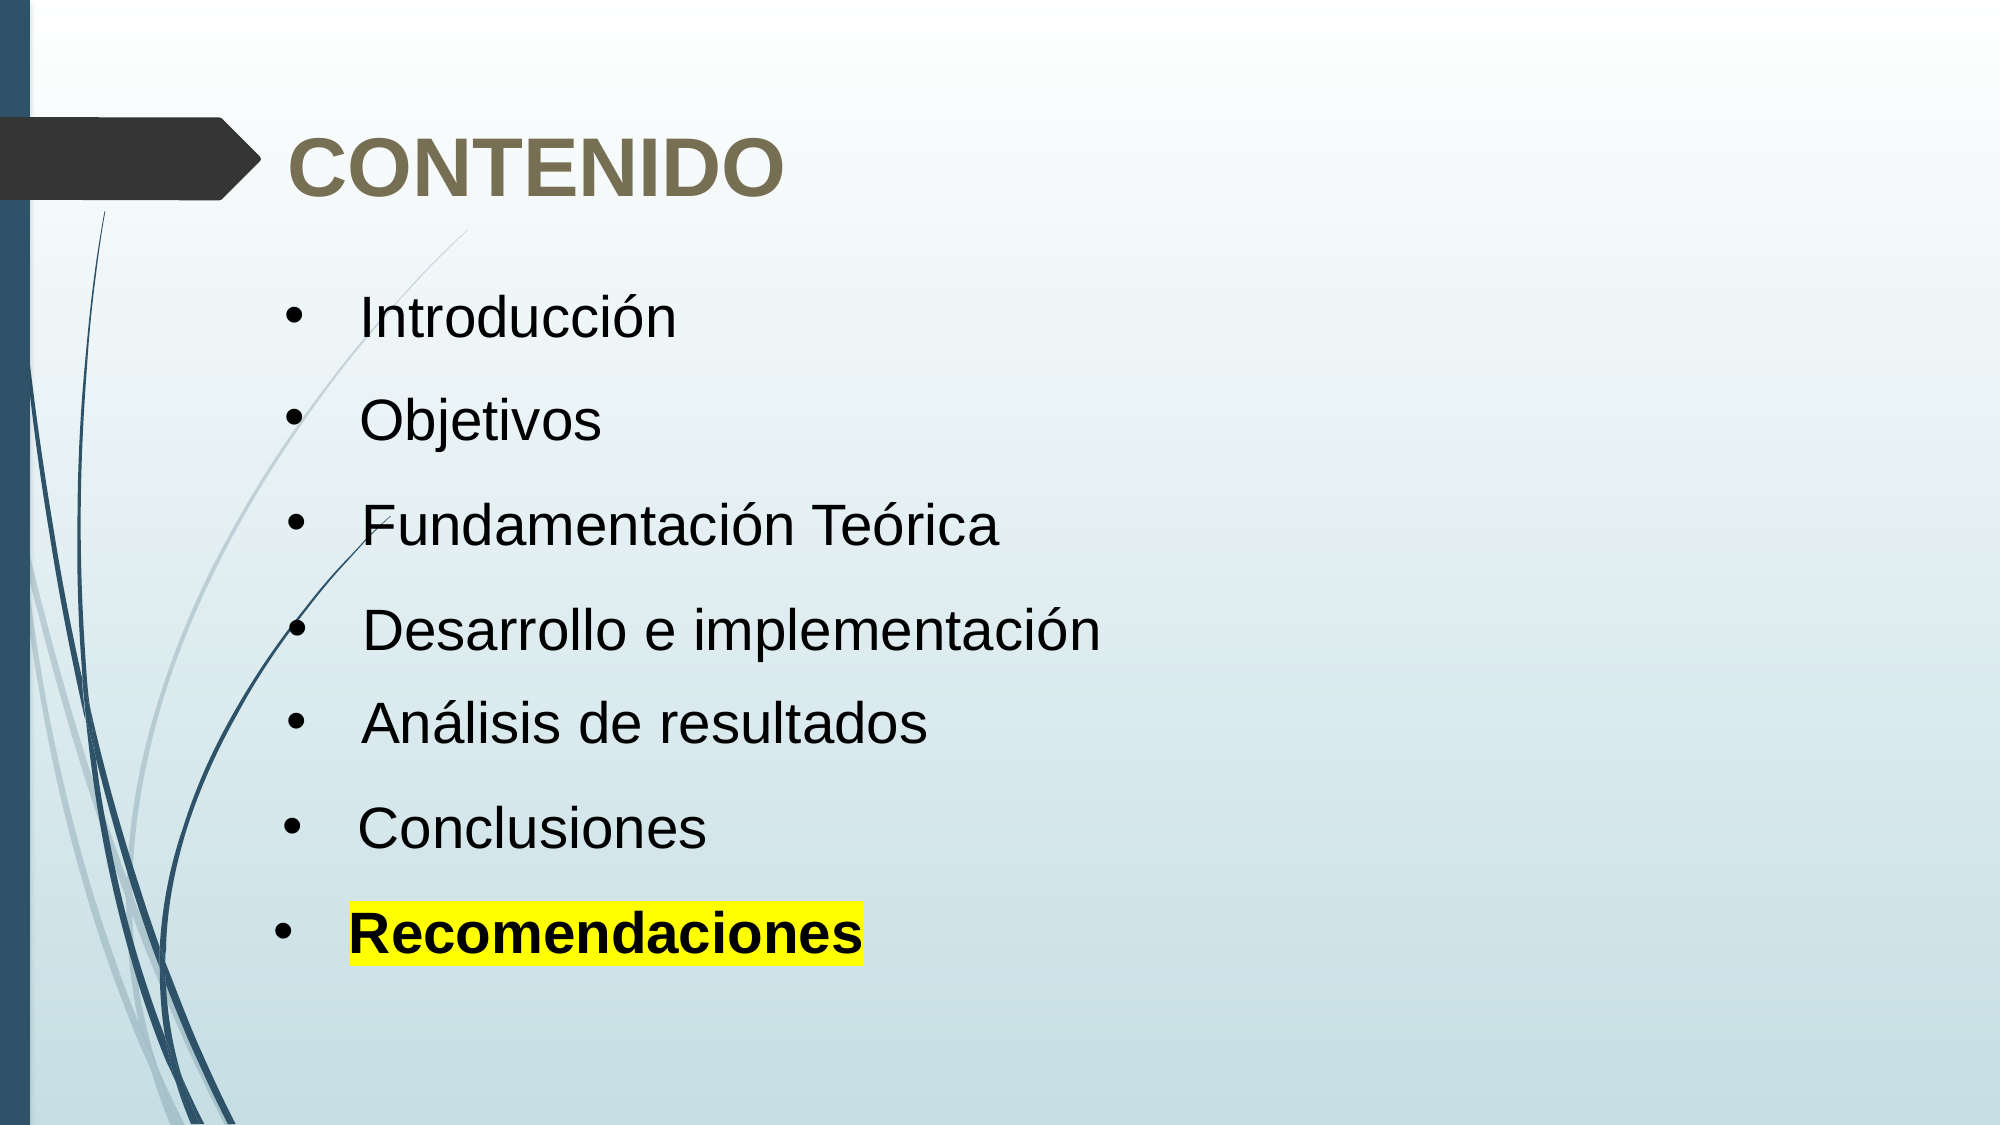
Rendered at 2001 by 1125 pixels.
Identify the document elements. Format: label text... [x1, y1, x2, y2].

text_box Desarrollo e implementación [272, 585, 1118, 670]
text_box Fundamentación Teórica [271, 479, 1016, 564]
text_box Objetivos [269, 374, 618, 459]
text_box Conclusiones [267, 782, 885, 868]
text_box Recomendaciones [259, 887, 909, 973]
text_box CONTENIDO [267, 87, 1041, 233]
text_box Análisis de resultados [271, 677, 945, 763]
text_box Introducción [270, 271, 694, 357]
